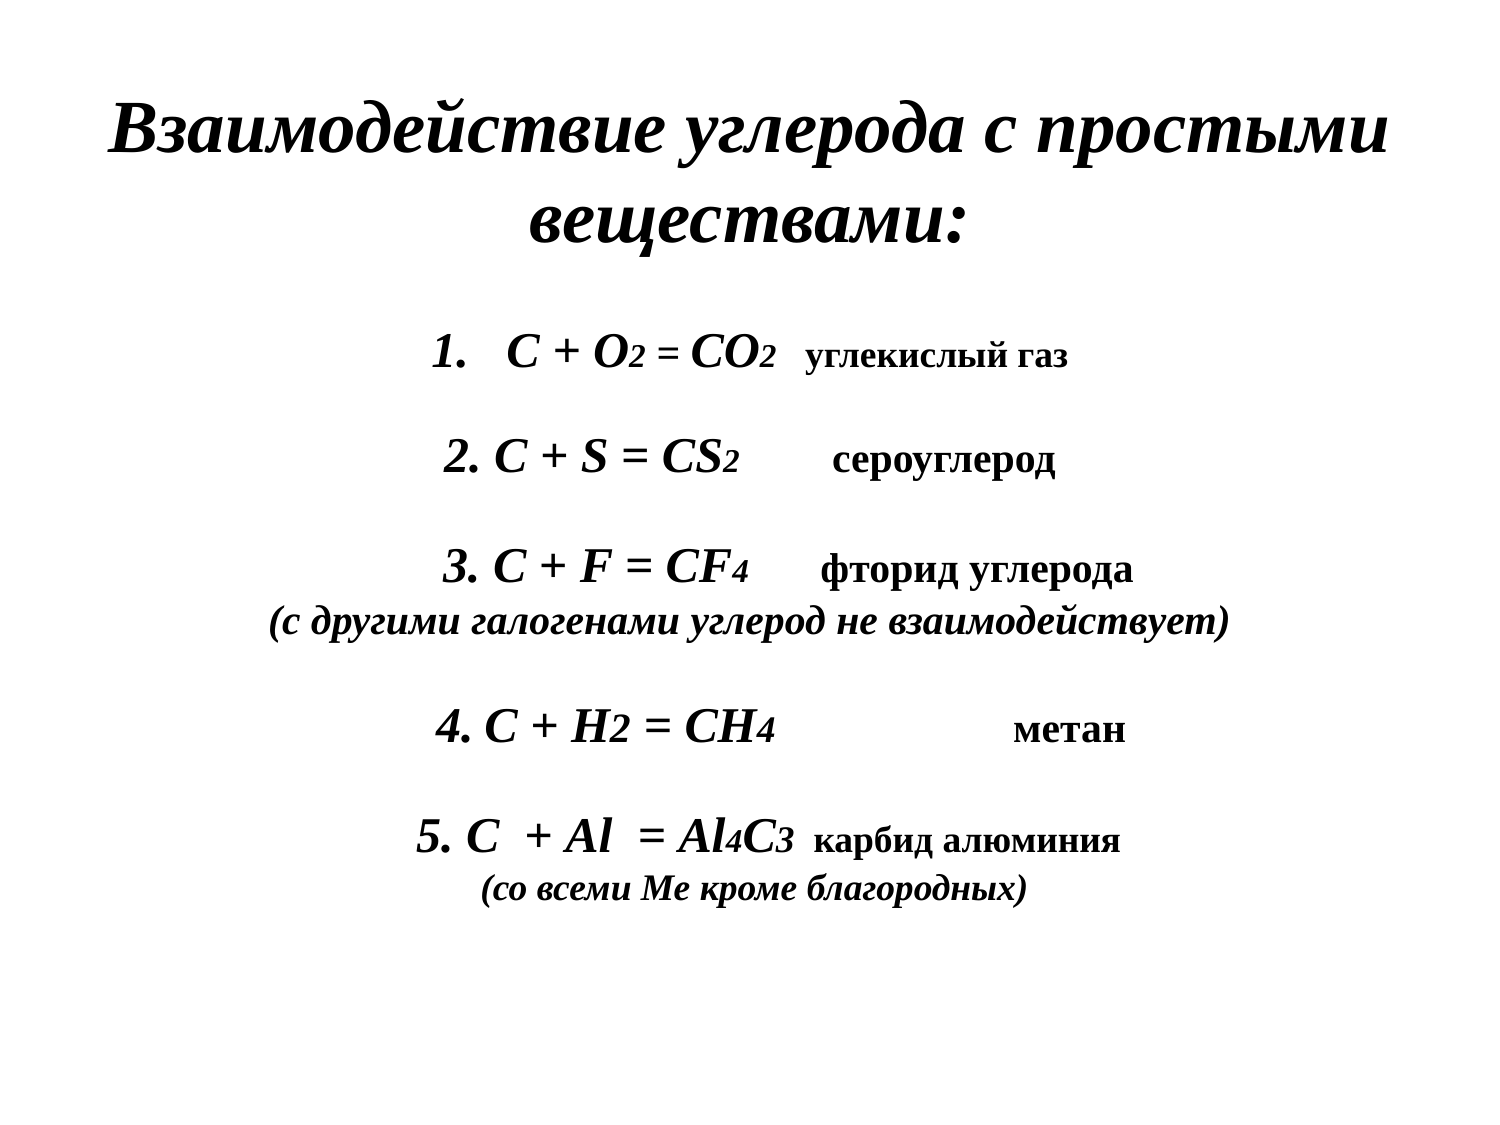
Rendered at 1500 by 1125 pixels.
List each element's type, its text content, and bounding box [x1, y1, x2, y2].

text_box Взаимодействие углерода с простыми веществами: C + O2 = CO2 углекислый газ 2. C + S = CS2 сероуглерод 3. С + F = CF4 фторид углерода (с другими галогенами углерод не взаимодействует) 4. C + H2 = CH4 метан 5. С + Al = Al4С3 карбид алюминия (со всеми Ме кроме благородных) [35, 70, 1465, 1036]
